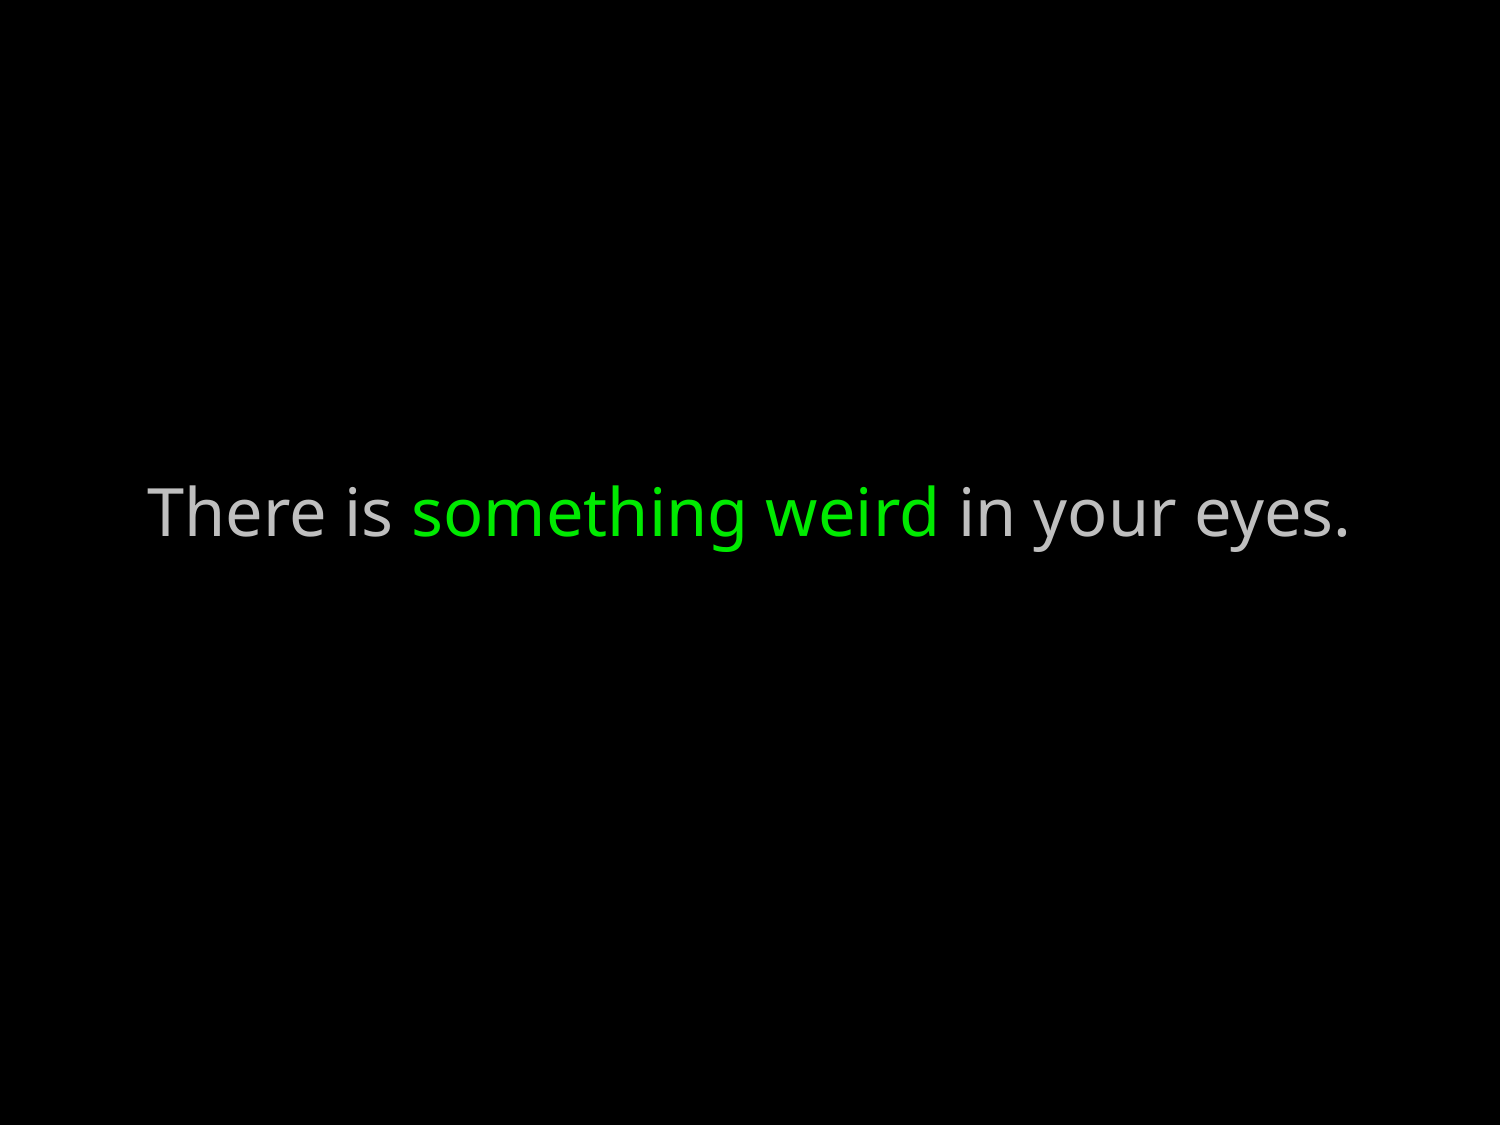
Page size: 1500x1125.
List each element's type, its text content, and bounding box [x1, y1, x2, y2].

title There is something weird in your eyes. [17, 19, 1483, 1000]
